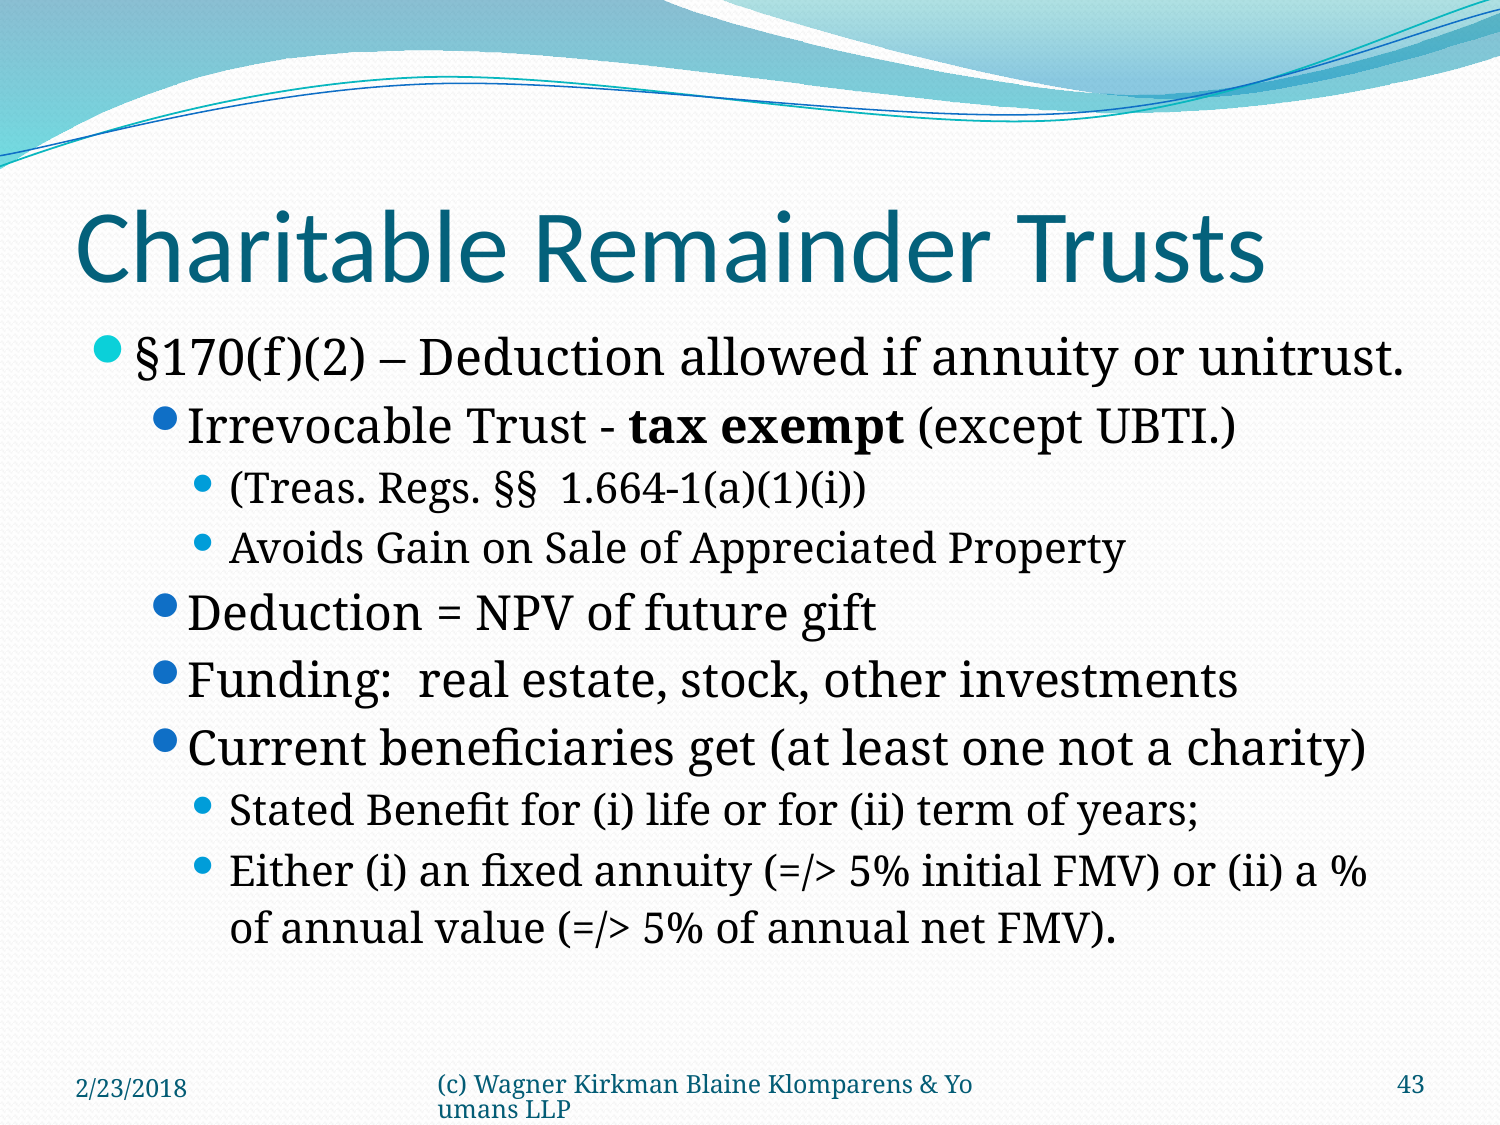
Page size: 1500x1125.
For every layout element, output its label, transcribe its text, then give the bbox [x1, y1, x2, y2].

title Charitable Remainder Trusts [75, 115, 1425, 303]
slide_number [75, 1042, 425, 1103]
list §170(f)(2) – Deduction allowed if annuity or unitrust. Irrevocable Trust - tax exempt (except UBTI.) (Treas. Regs. §§ 1.664-1(a)(1)(i)) Avoids Gain on Sale of Appreciated Property Deduction = NPV of future gift Funding: real estate, stock, other investments Current beneficiaries get (at least one not a charity) Stated Benefit for (i) life or for (ii) term of years; Either (i) an fixed annuity (=/> 5% initial FMV) or (ii) a % of annual value (=/> 5% of annual net FMV). [75, 317, 1425, 1038]
footer (c) Wagner Kirkman Blaine Klomparens & Youmans LLP [437, 1042, 988, 1103]
slide_number 43 [1299, 1042, 1425, 1103]
